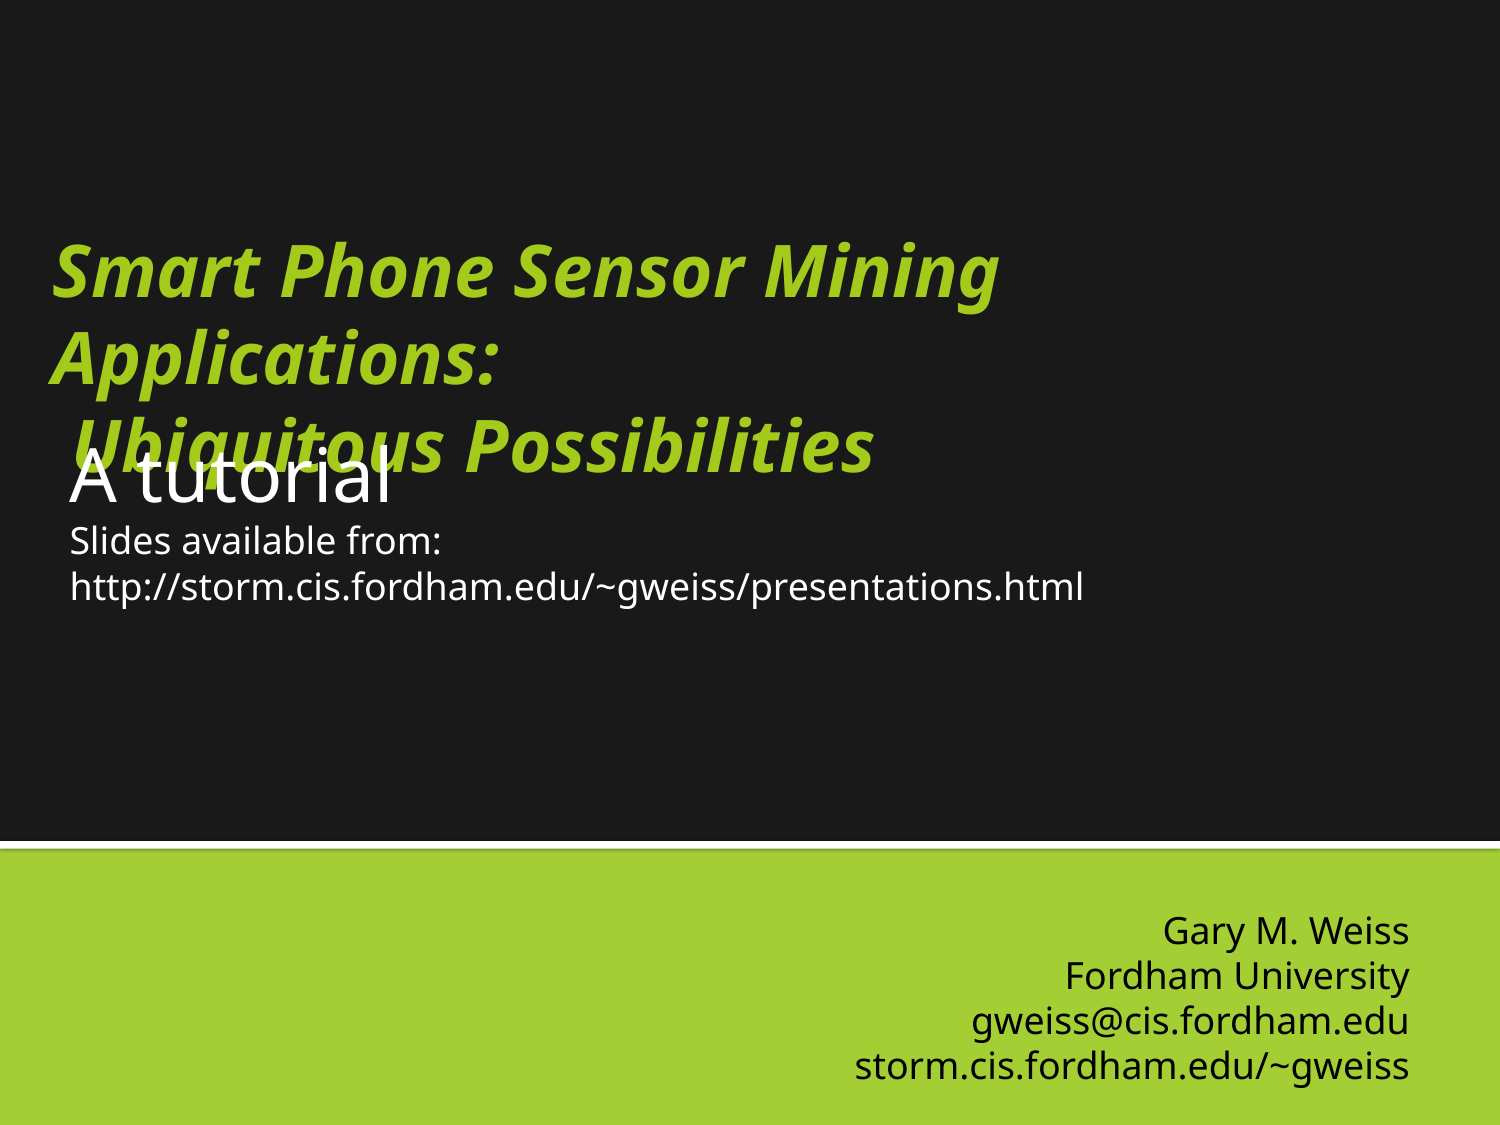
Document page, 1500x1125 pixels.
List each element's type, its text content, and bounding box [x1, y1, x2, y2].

subtitle A tutorial Slides available from: http://storm.cis.fordham.edu/~gweiss/presentations.html [50, 425, 1375, 788]
text_box Gary M. Weiss Fordham University gweiss@cis.fordham.edu storm.cis.fordham.edu/~gweiss [275, 899, 1425, 1095]
title Smart Phone Sensor Mining Applications: Ubiquitous Possibilities [37, 224, 1425, 488]
